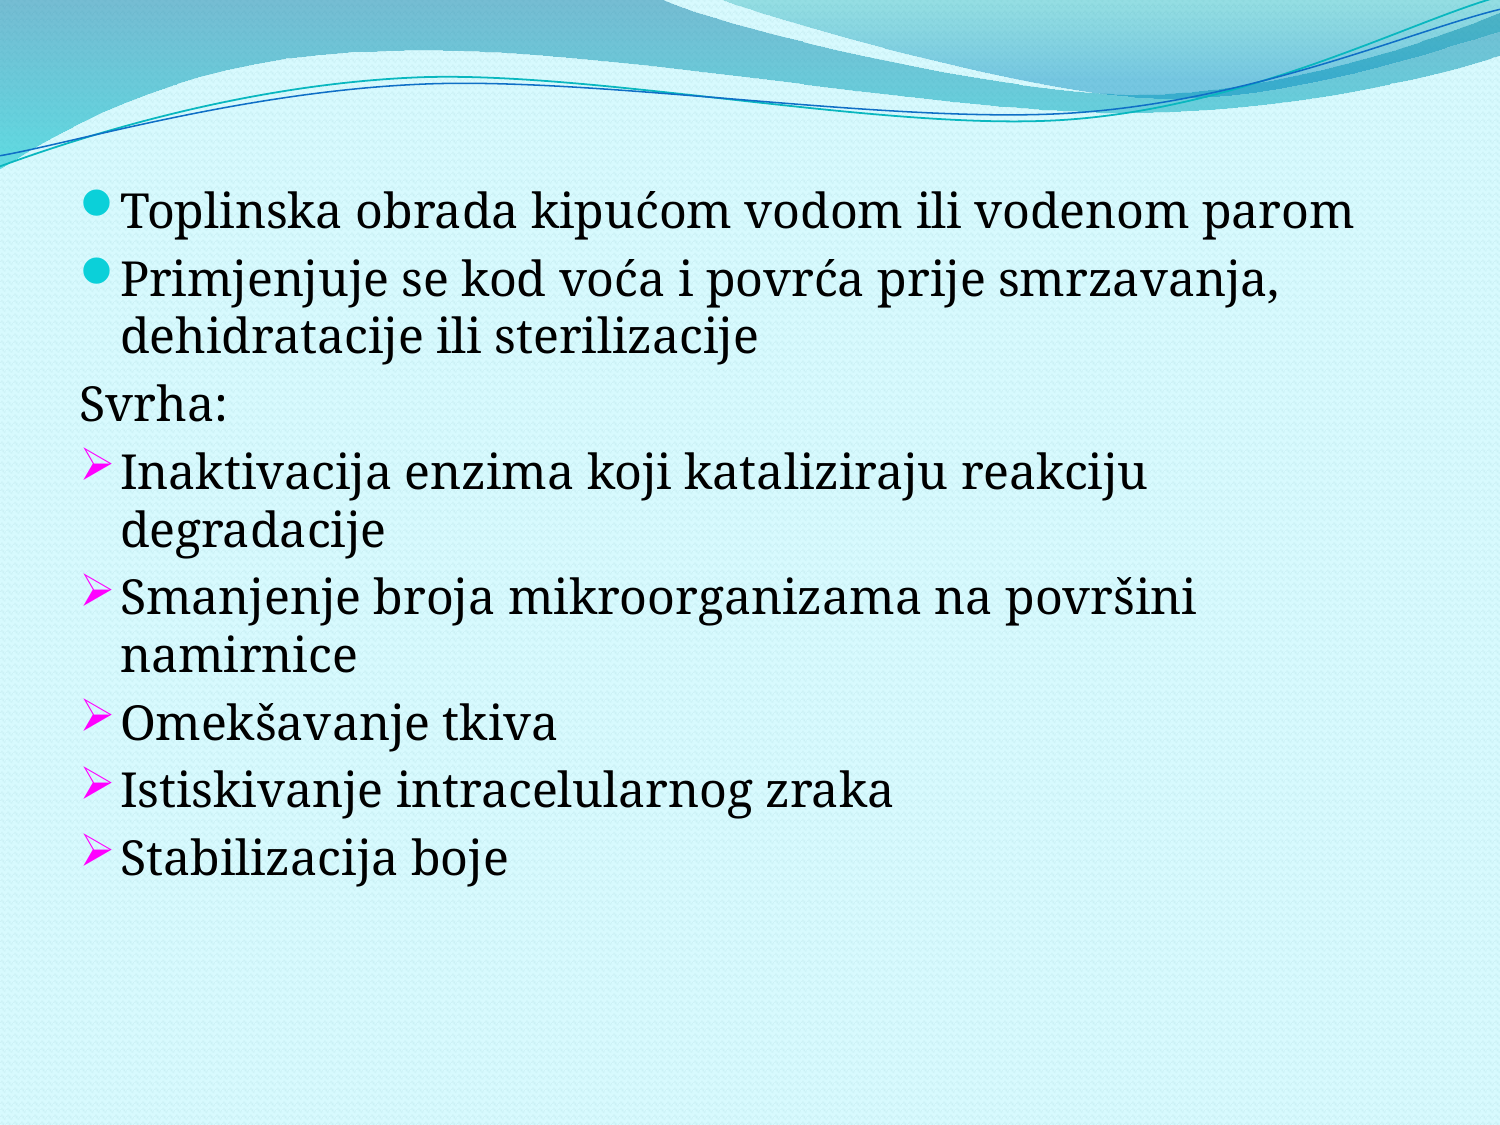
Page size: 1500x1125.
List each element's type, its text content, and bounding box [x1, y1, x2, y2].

list Toplinska obrada kipućom vodom ili vodenom parom Primjenjuje se kod voća i povrća prije smrzavanja, dehidratacije ili sterilizacije Svrha: Inaktivacija enzima koji kataliziraju reakciju degradacije Smanjenje broja mikroorganizama na površini namirnice Omekšavanje tkiva Istiskivanje intracelularnog zraka Stabilizacija boje [64, 172, 1415, 893]
